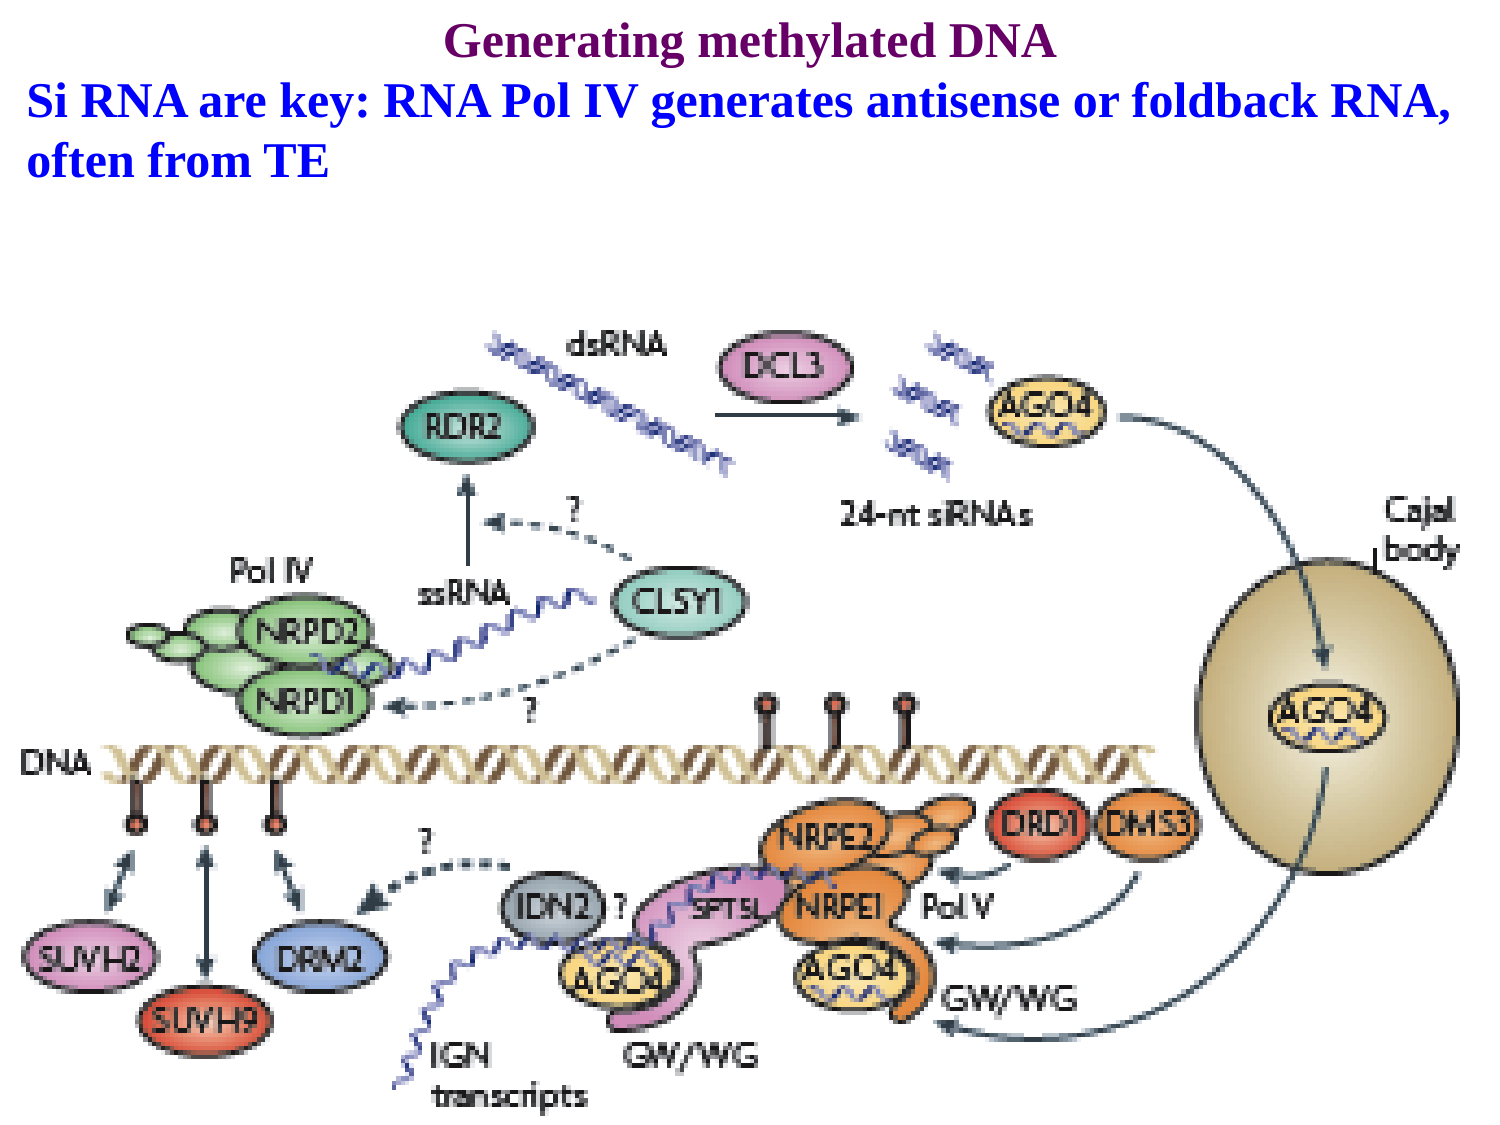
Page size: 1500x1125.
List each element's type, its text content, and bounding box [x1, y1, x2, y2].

text_box Generating methylated DNA Si RNA are key: RNA Pol IV generates antisense or foldback RNA, often from TE [11, 0, 1489, 299]
picture [0, 300, 1500, 1125]
